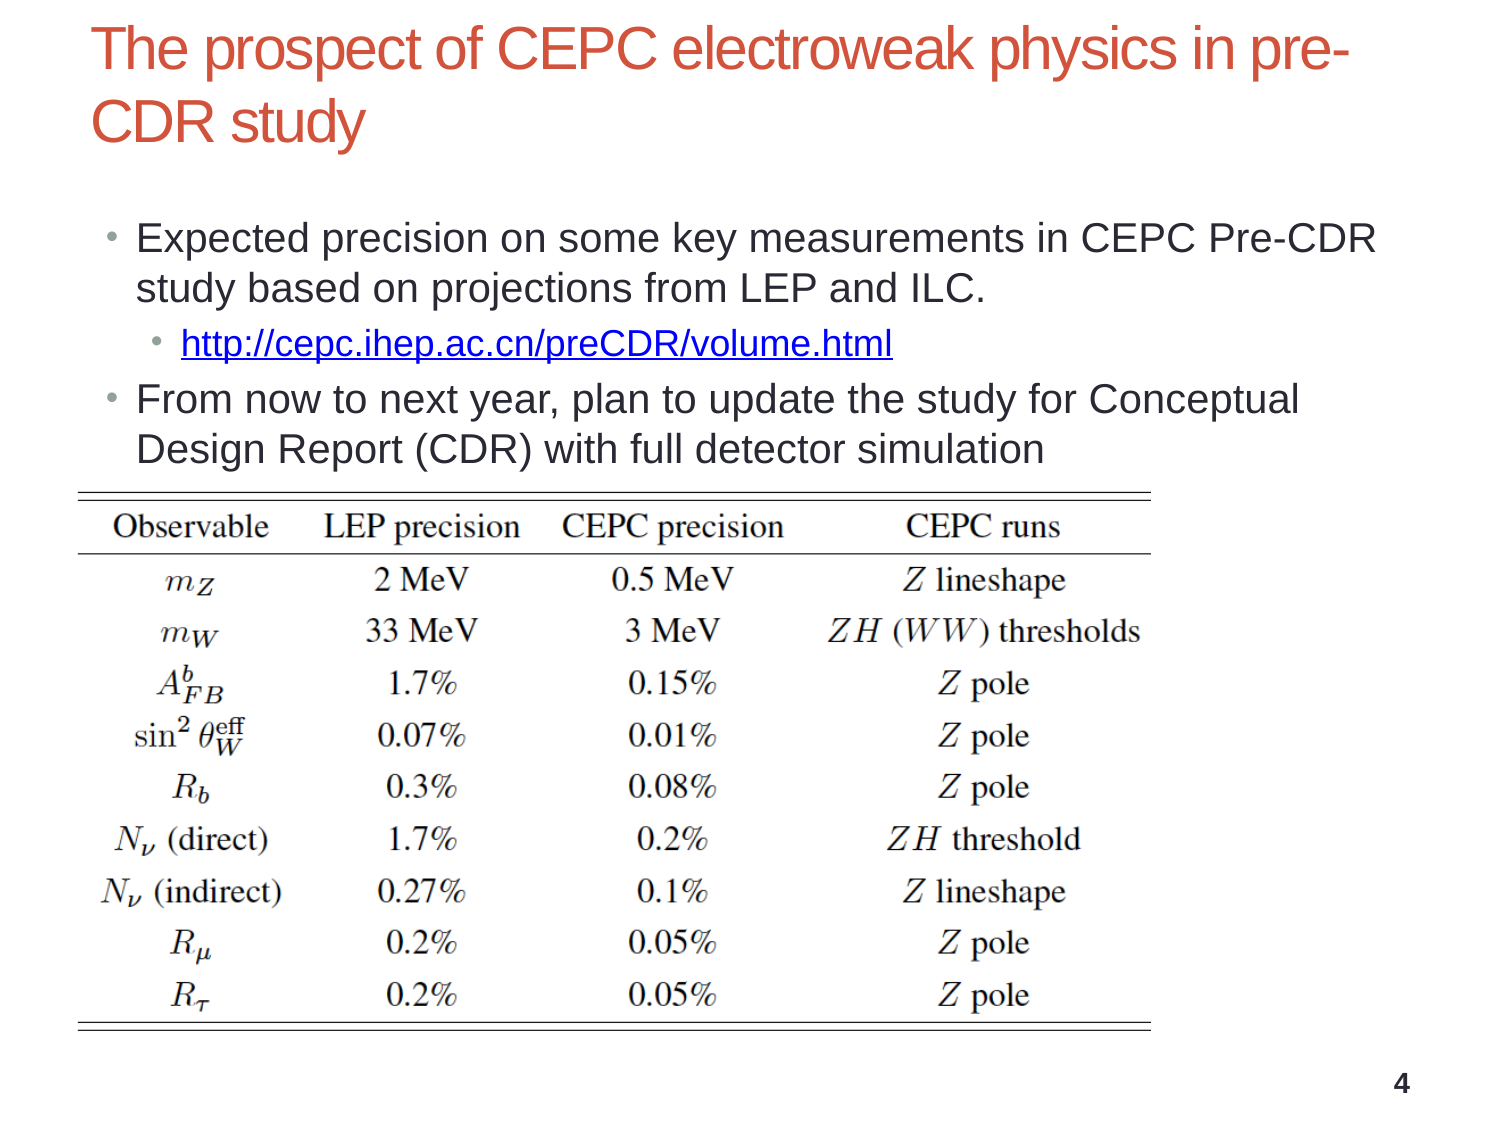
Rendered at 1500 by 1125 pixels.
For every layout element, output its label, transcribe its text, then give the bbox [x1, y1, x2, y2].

slide_number 4 [1250, 1055, 1425, 1110]
title The prospect of CEPC electroweak physics in pre-CDR study [75, 0, 1425, 163]
picture [45, 475, 1151, 1056]
list Expected precision on some key measurements in CEPC Pre-CDR study based on projections from LEP and ILC. http://cepc.ihep.ac.cn/preCDR/volume.html From now to next year, plan to update the study for Conceptual Design Report (CDR) with full detector simulation [45, 203, 1396, 1004]
